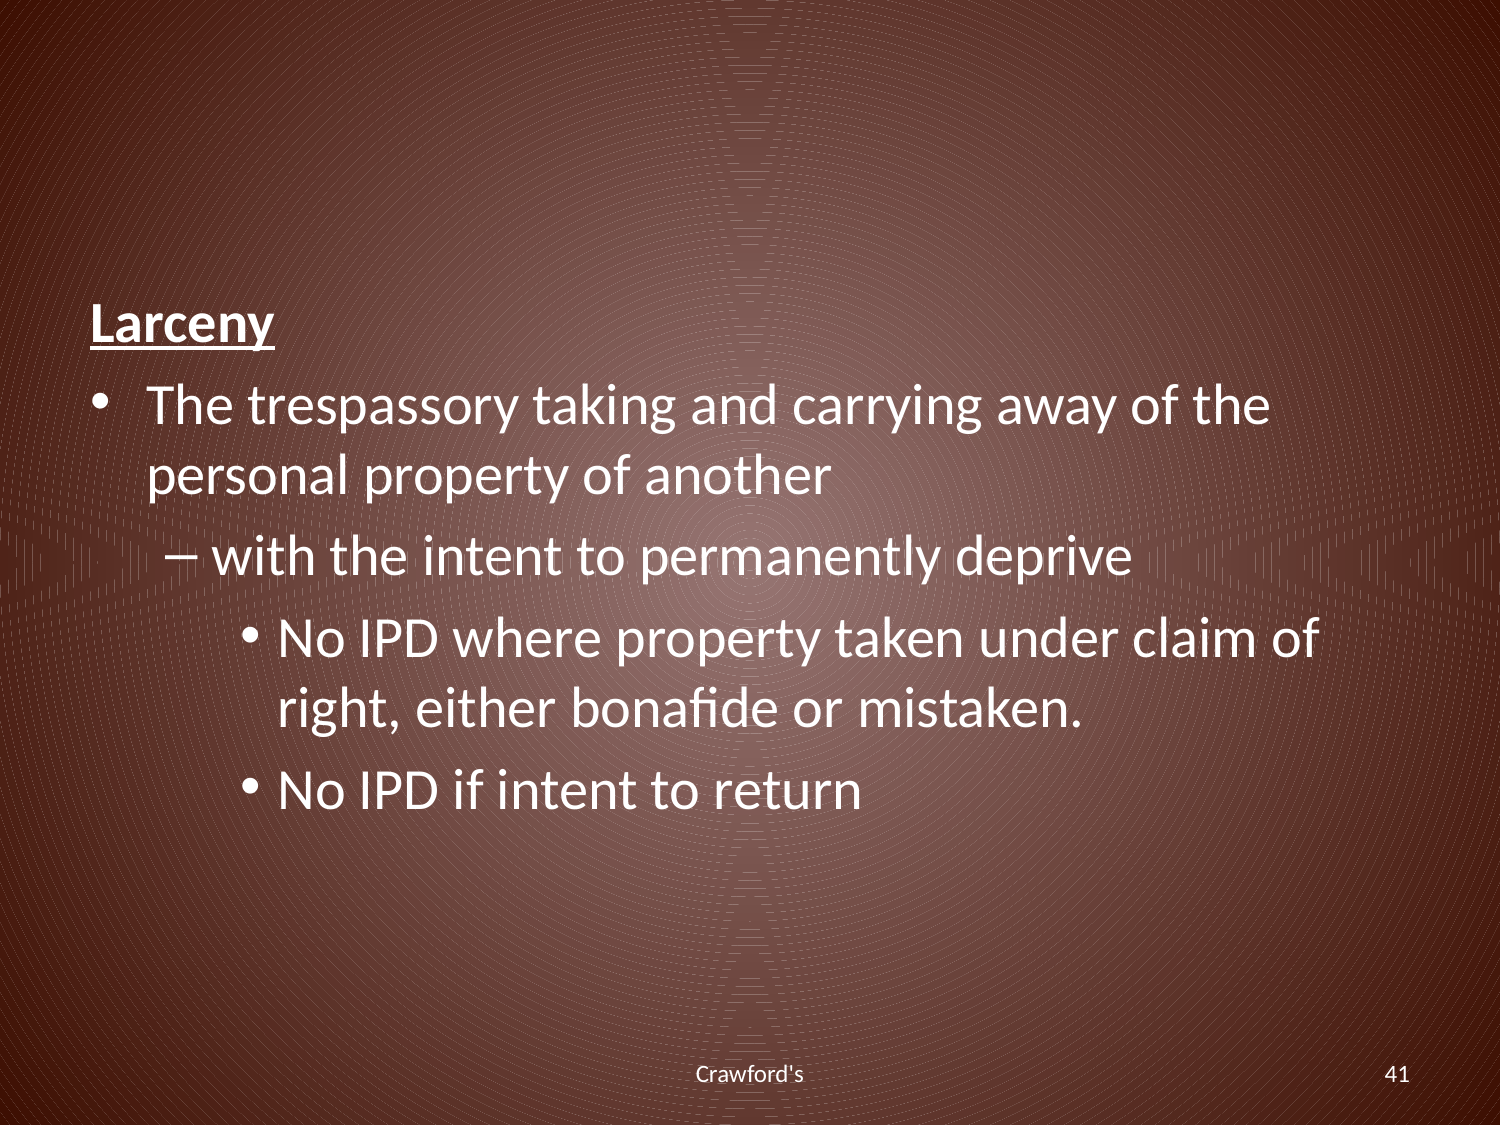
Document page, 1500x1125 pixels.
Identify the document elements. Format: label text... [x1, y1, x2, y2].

list Larceny The trespassory taking and carrying away of the personal property of another with the intent to permanently deprive No IPD where property taken under claim of right, either bonafide or mistaken. No IPD if intent to return [75, 99, 1425, 1005]
slide_number 41 [1074, 1042, 1425, 1103]
footer Crawford's [512, 1042, 988, 1103]
